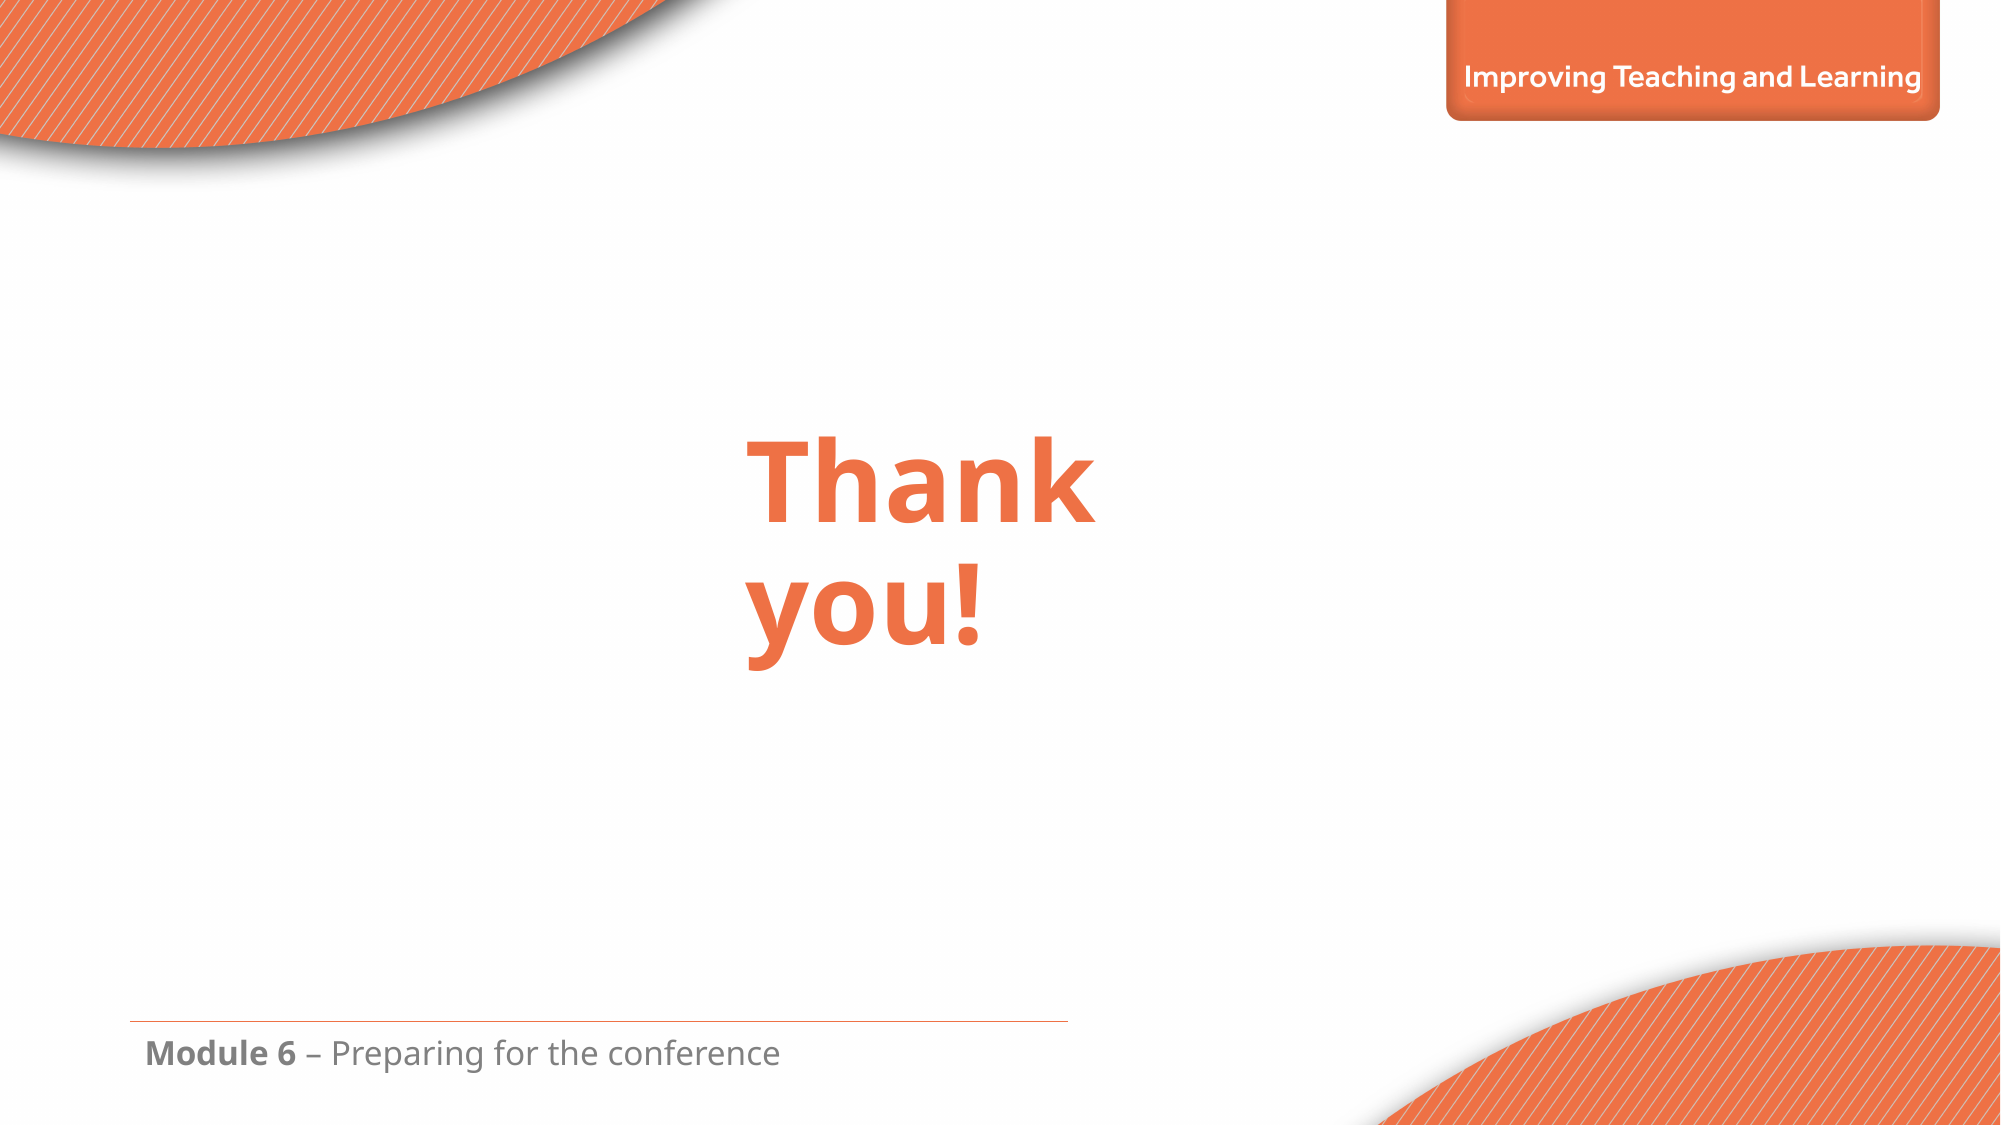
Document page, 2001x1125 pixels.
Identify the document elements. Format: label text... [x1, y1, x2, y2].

title Thank you! [730, 418, 1319, 621]
text_box Module 6 – Preparing for the conference [129, 1029, 1919, 1125]
